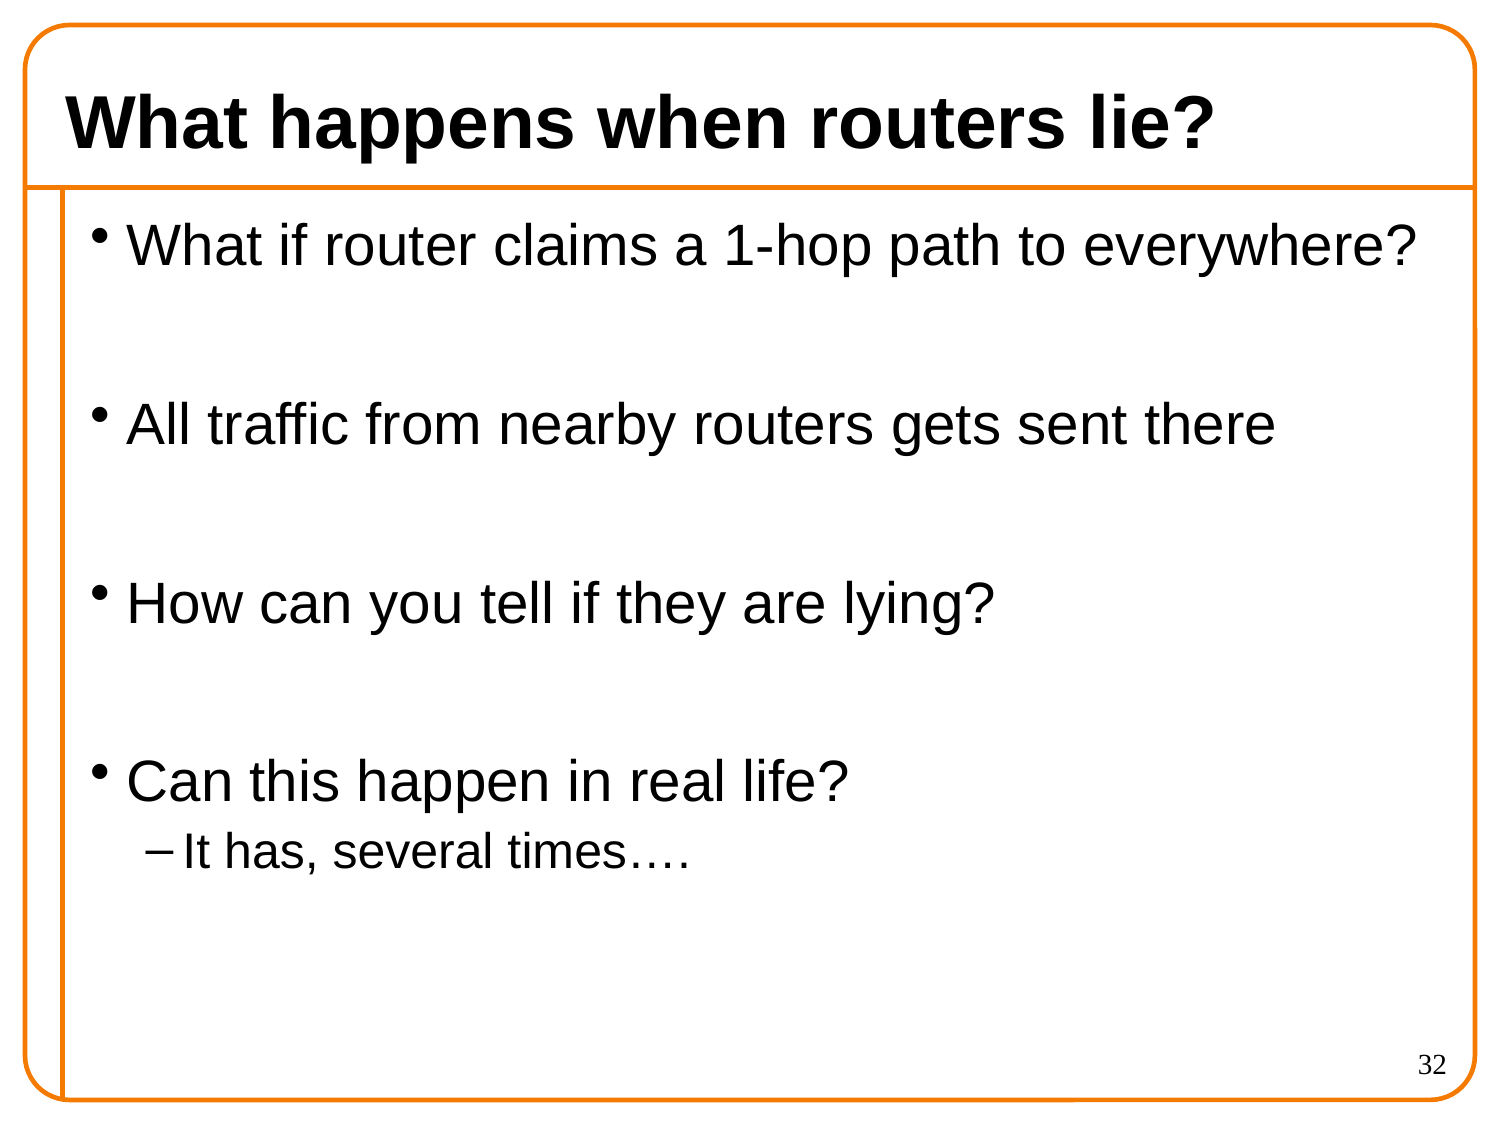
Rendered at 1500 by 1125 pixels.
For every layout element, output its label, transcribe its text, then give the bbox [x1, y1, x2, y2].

slide_number 32 [1312, 1037, 1463, 1101]
list What if router claims a 1-hop path to everywhere? All traffic from nearby routers gets sent there How can you tell if they are lying? Can this happen in real life? It has, several times…. [75, 200, 1463, 1100]
title What happens when routers lie? [50, 62, 1475, 175]
